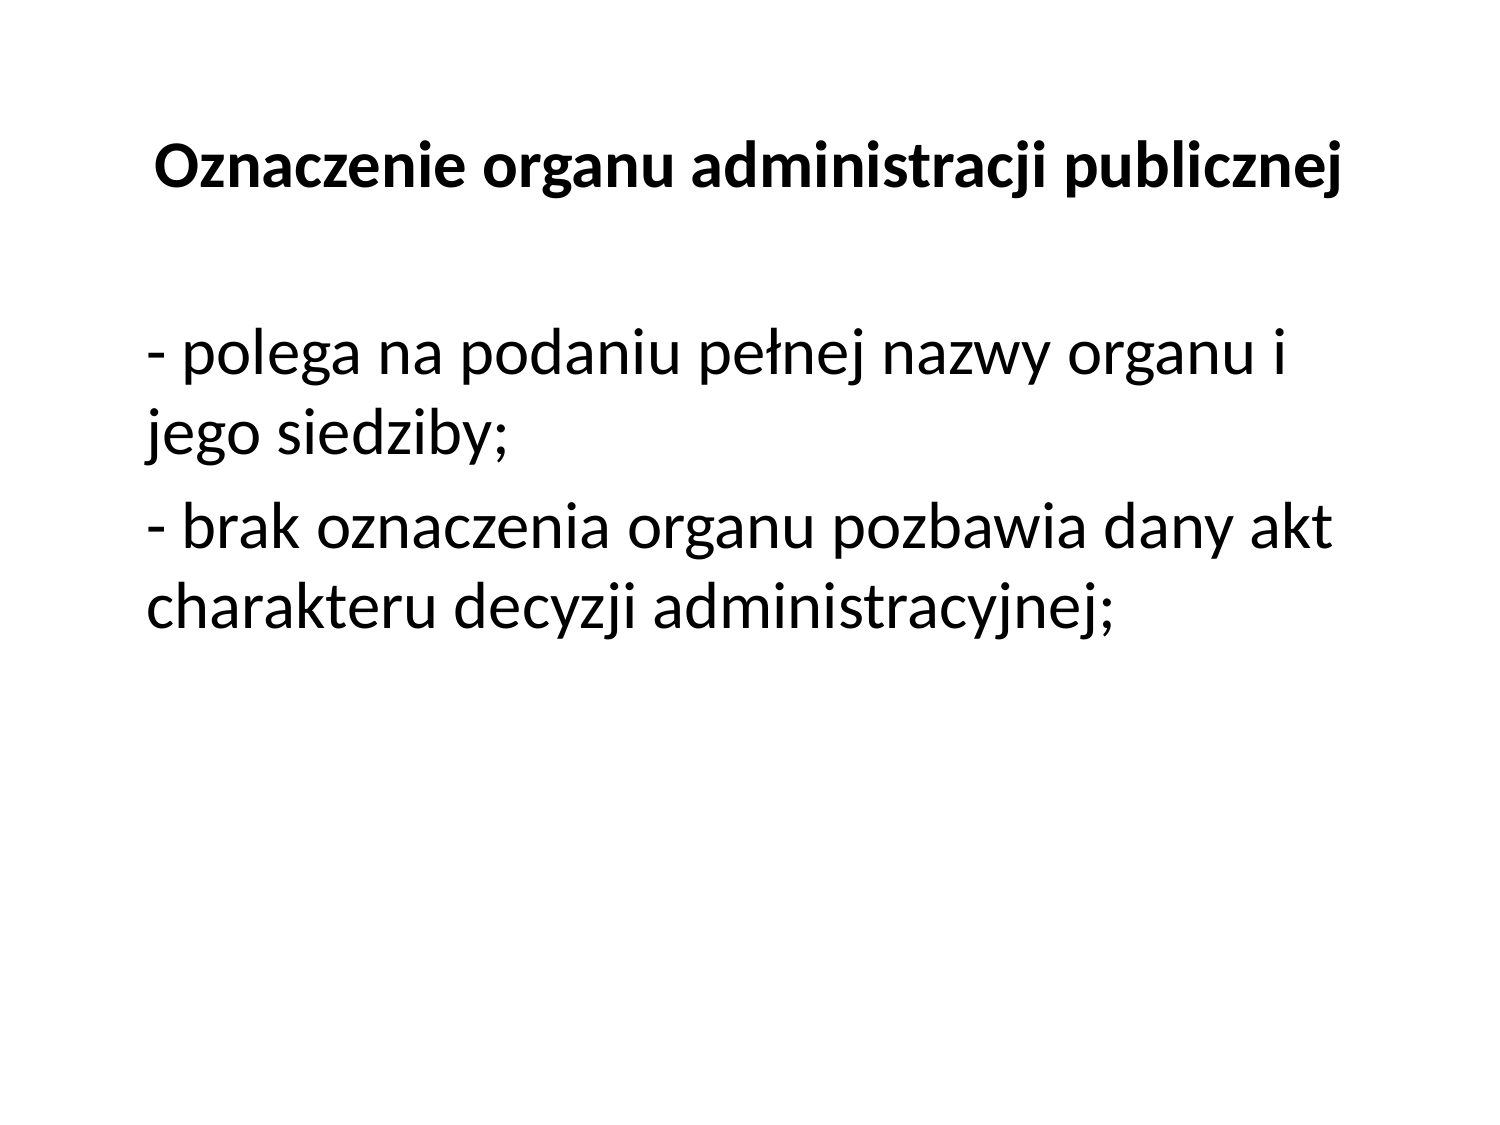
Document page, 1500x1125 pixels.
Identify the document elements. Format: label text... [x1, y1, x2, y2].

list Oznaczenie organu administracji publicznej - polega na podaniu pełnej nazwy organu i jego siedziby; - brak oznaczenia organu pozbawia dany akt charakteru decyzji administracyjnej; [75, 113, 1425, 1047]
